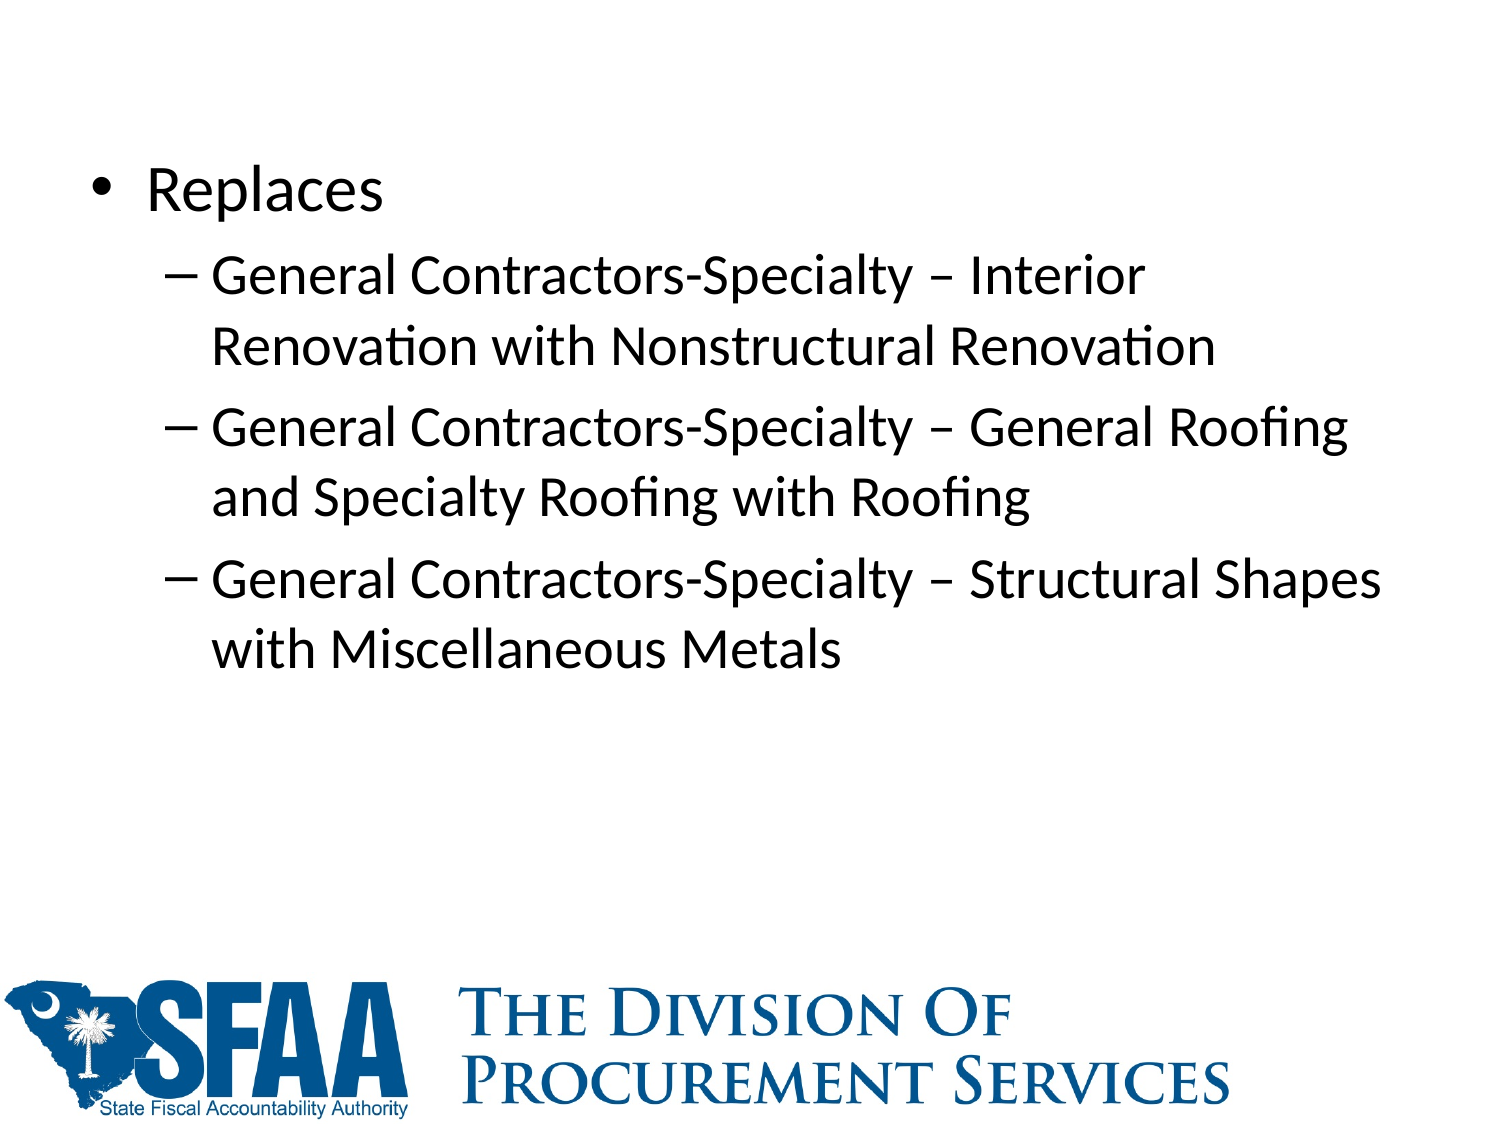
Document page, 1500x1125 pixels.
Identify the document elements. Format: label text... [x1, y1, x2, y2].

list Replaces General Contractors-Specialty – Interior Renovation with Nonstructural Renovation General Contractors-Specialty – General Roofing and Specialty Roofing with Roofing General Contractors-Specialty – Structural Shapes with Miscellaneous Metals [75, 137, 1425, 1005]
picture [0, 972, 1500, 1124]
